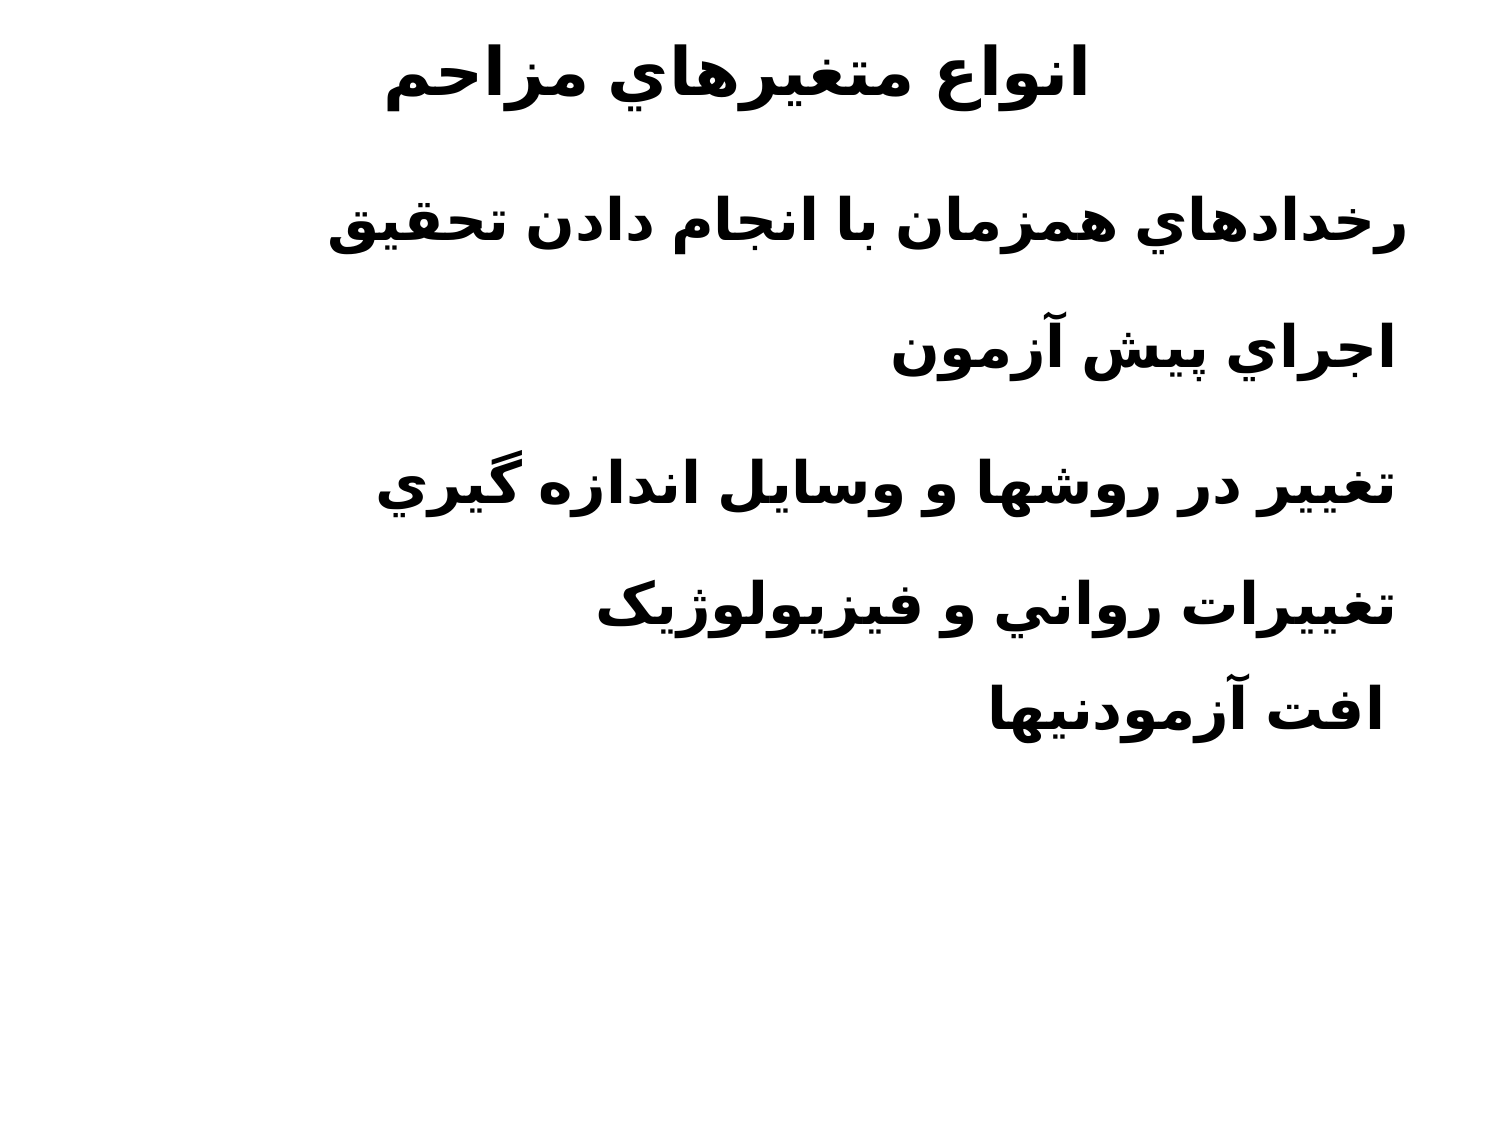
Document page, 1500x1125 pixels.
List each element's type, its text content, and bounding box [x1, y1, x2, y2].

text_box تغييرات رواني و فيزيولوژيک [544, 545, 1413, 644]
text_box رخدادهاي همزمان با انجام دادن تحقيق [149, 174, 1425, 260]
text_box اجراي پيش آزمون [224, 287, 1413, 387]
title انواع متغيرهاي مزاحم [100, 12, 1376, 125]
text_box افت آزمودنيها [650, 664, 1400, 749]
text_box تغيير در روشها و وسايل اندازه گيري [242, 437, 1413, 523]
